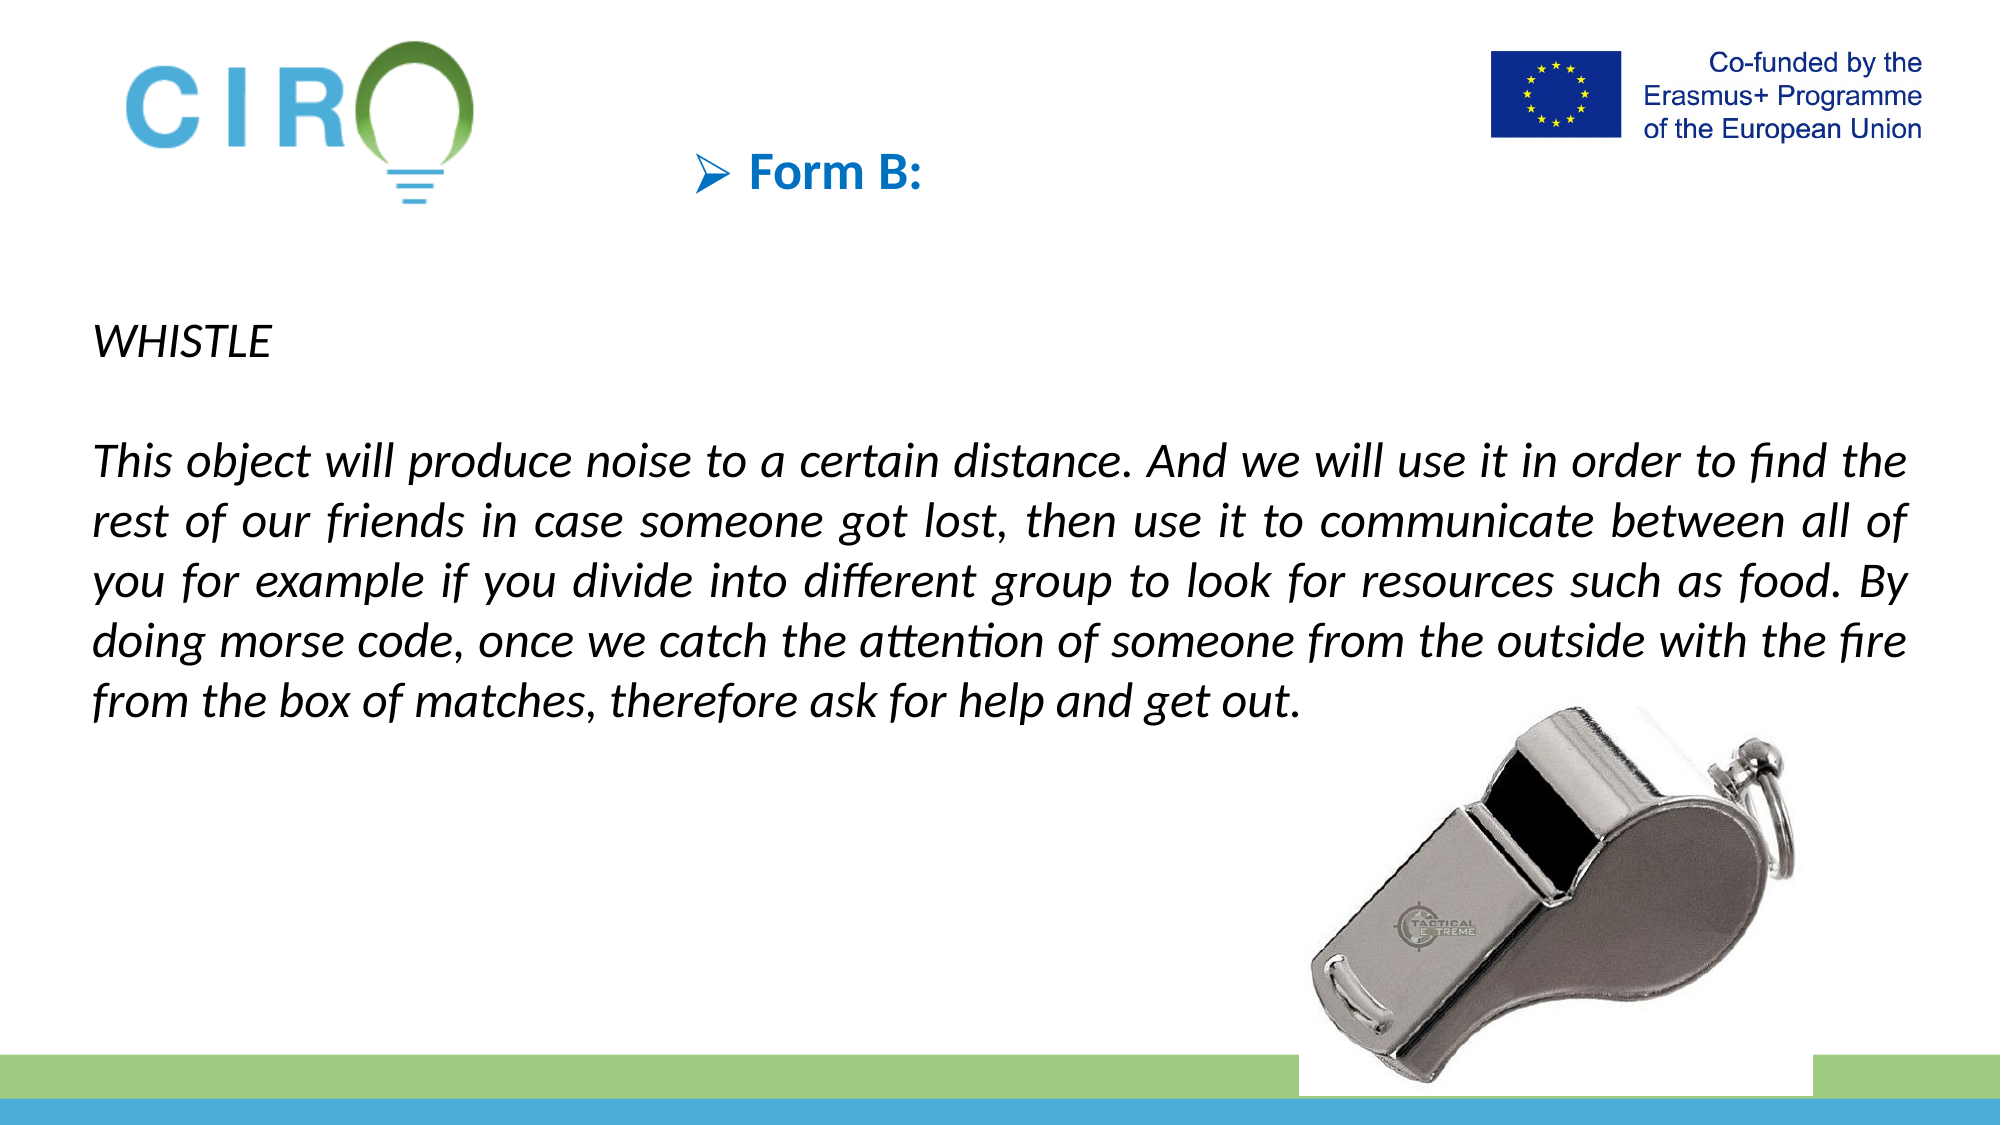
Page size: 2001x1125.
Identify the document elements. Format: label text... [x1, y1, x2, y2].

picture [1298, 683, 1814, 1096]
picture [1464, 26, 1944, 163]
text_box Form B: [678, 121, 941, 206]
picture [108, 26, 515, 218]
text_box WHISTLE This object will produce noise to a certain distance. And we will use it in order to find the rest of our friends in case someone got lost, then use it to communicate between all of you for example if you divide into different group to look for resources such as food. By doing morse code, once we catch the attention of someone from the outside with the fire from the box of matches, therefore ask for help and get out. [77, 299, 1925, 925]
